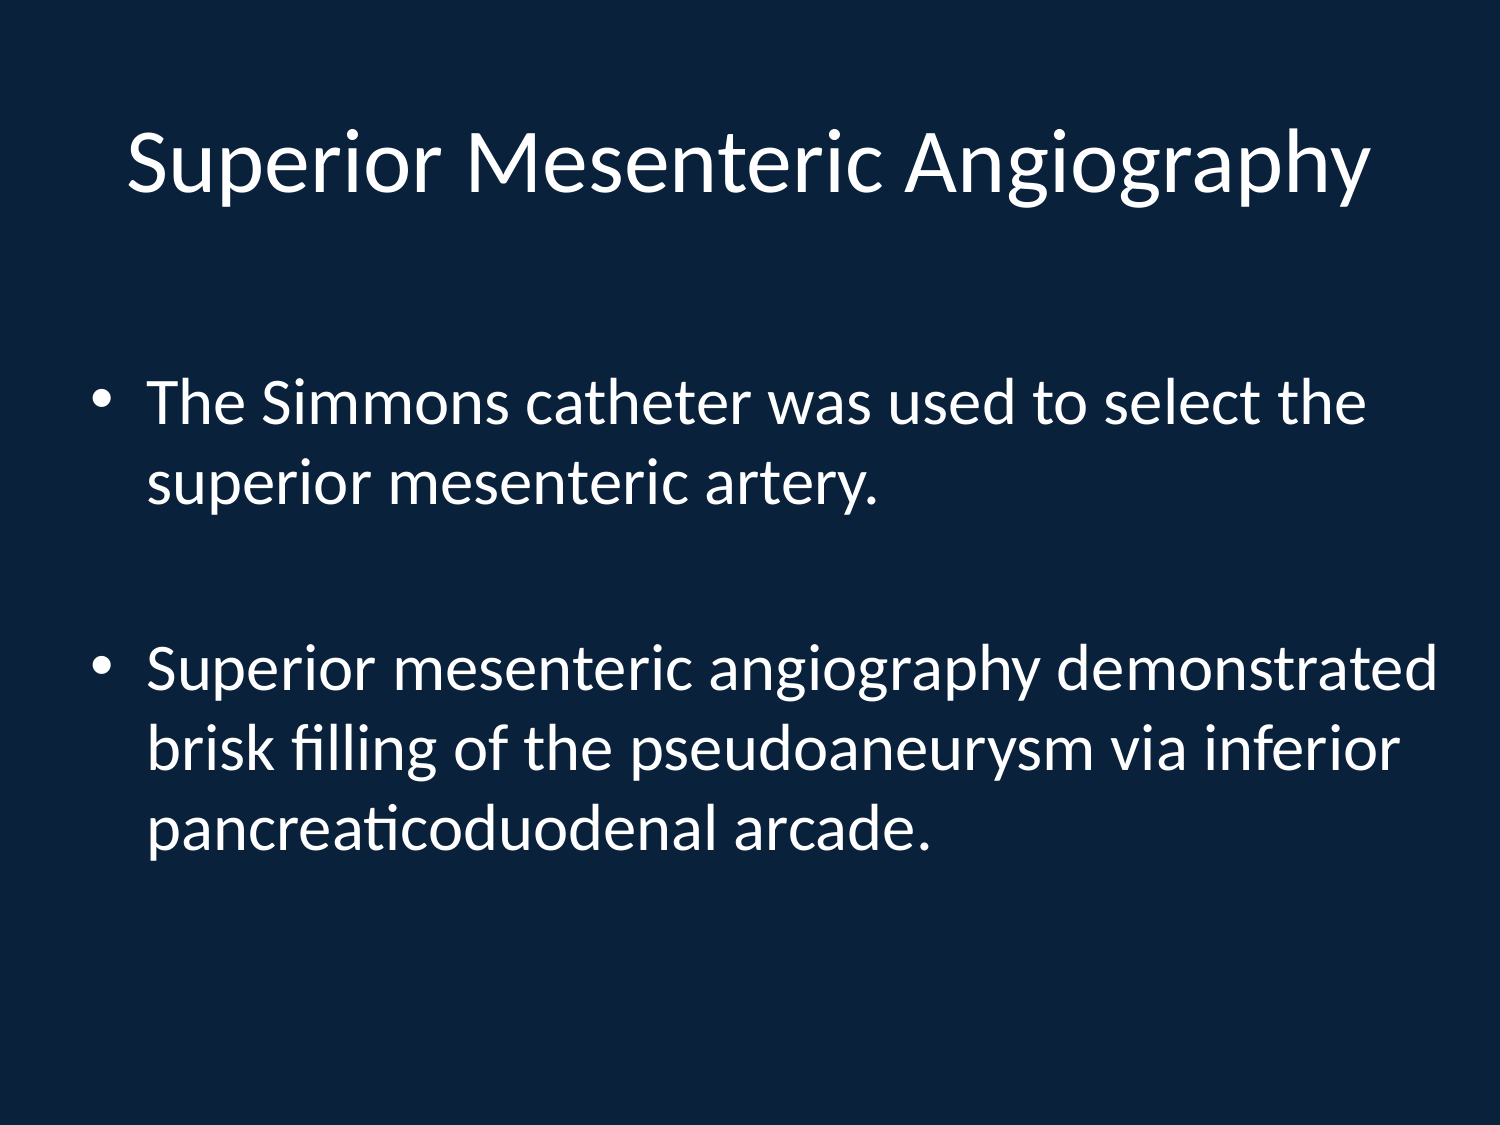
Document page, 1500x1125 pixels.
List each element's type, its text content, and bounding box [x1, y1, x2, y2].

title Superior Mesenteric Angiography [75, 62, 1425, 250]
list The Simmons catheter was used to select the superior mesenteric artery. Superior mesenteric angiography demonstrated brisk filling of the pseudoaneurysm via inferior pancreaticoduodenal arcade. [75, 350, 1463, 1093]
